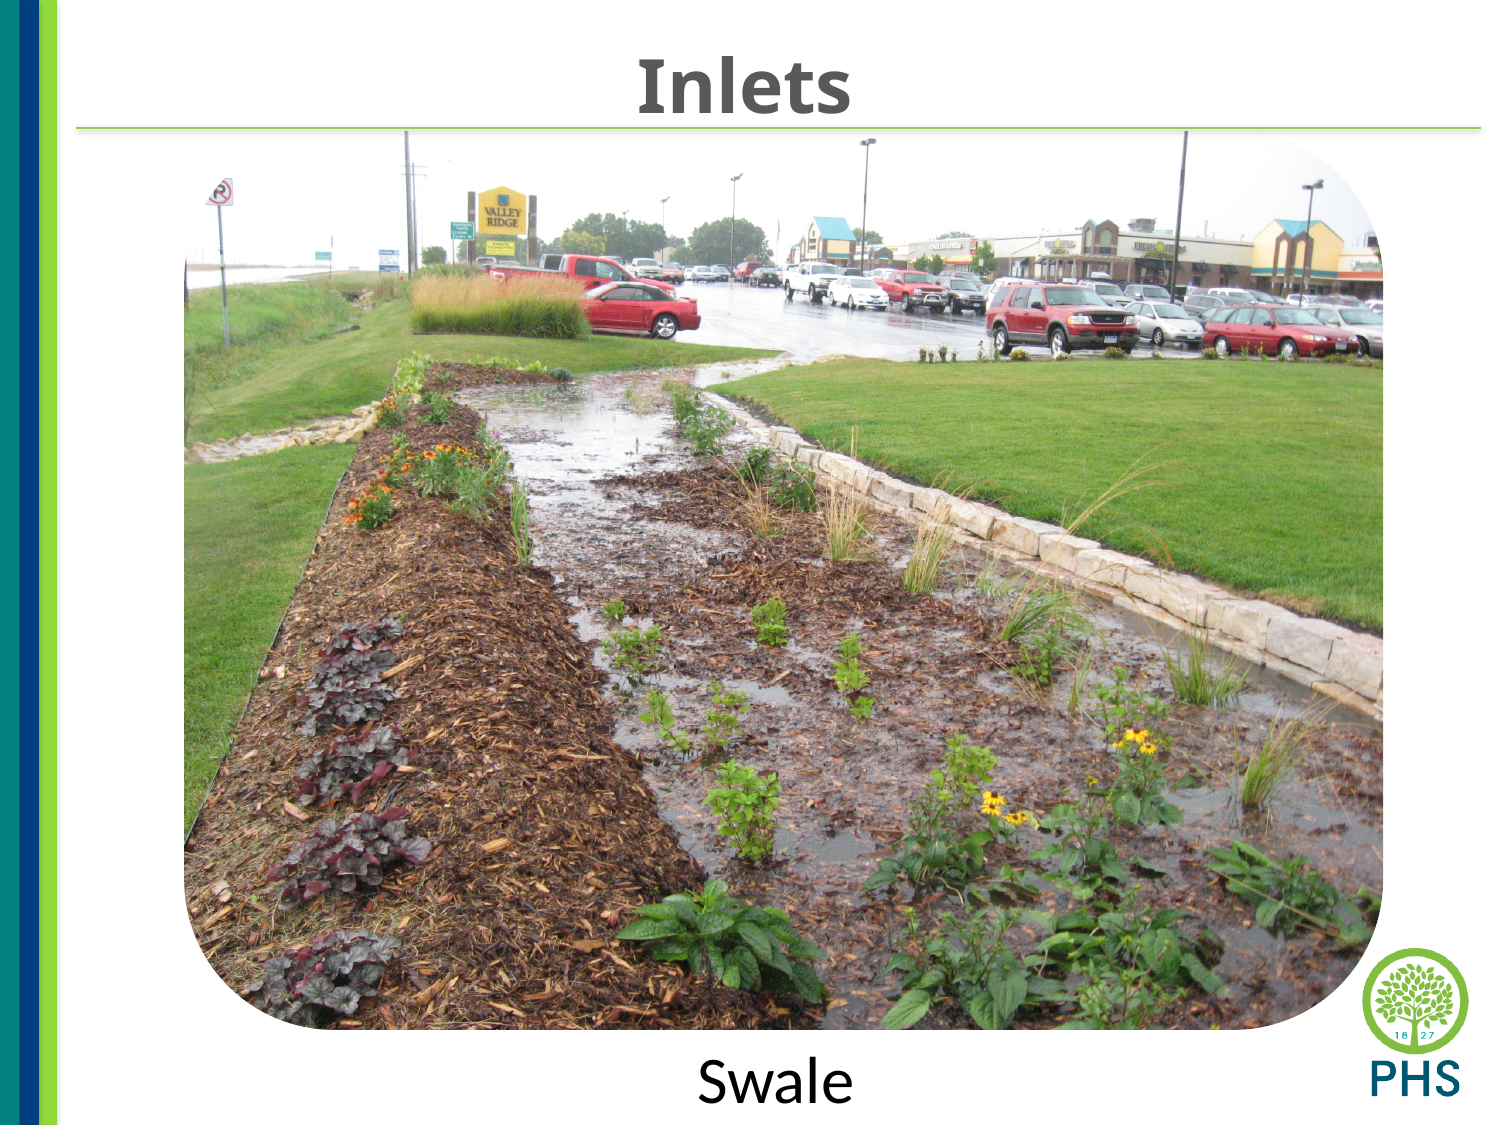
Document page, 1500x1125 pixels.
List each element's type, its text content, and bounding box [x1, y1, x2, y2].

text_box Inlets [108, 135, 178, 144]
text_box Swale [682, 1038, 870, 1125]
picture [183, 130, 1471, 1099]
text_box Inlets [108, 30, 1384, 126]
